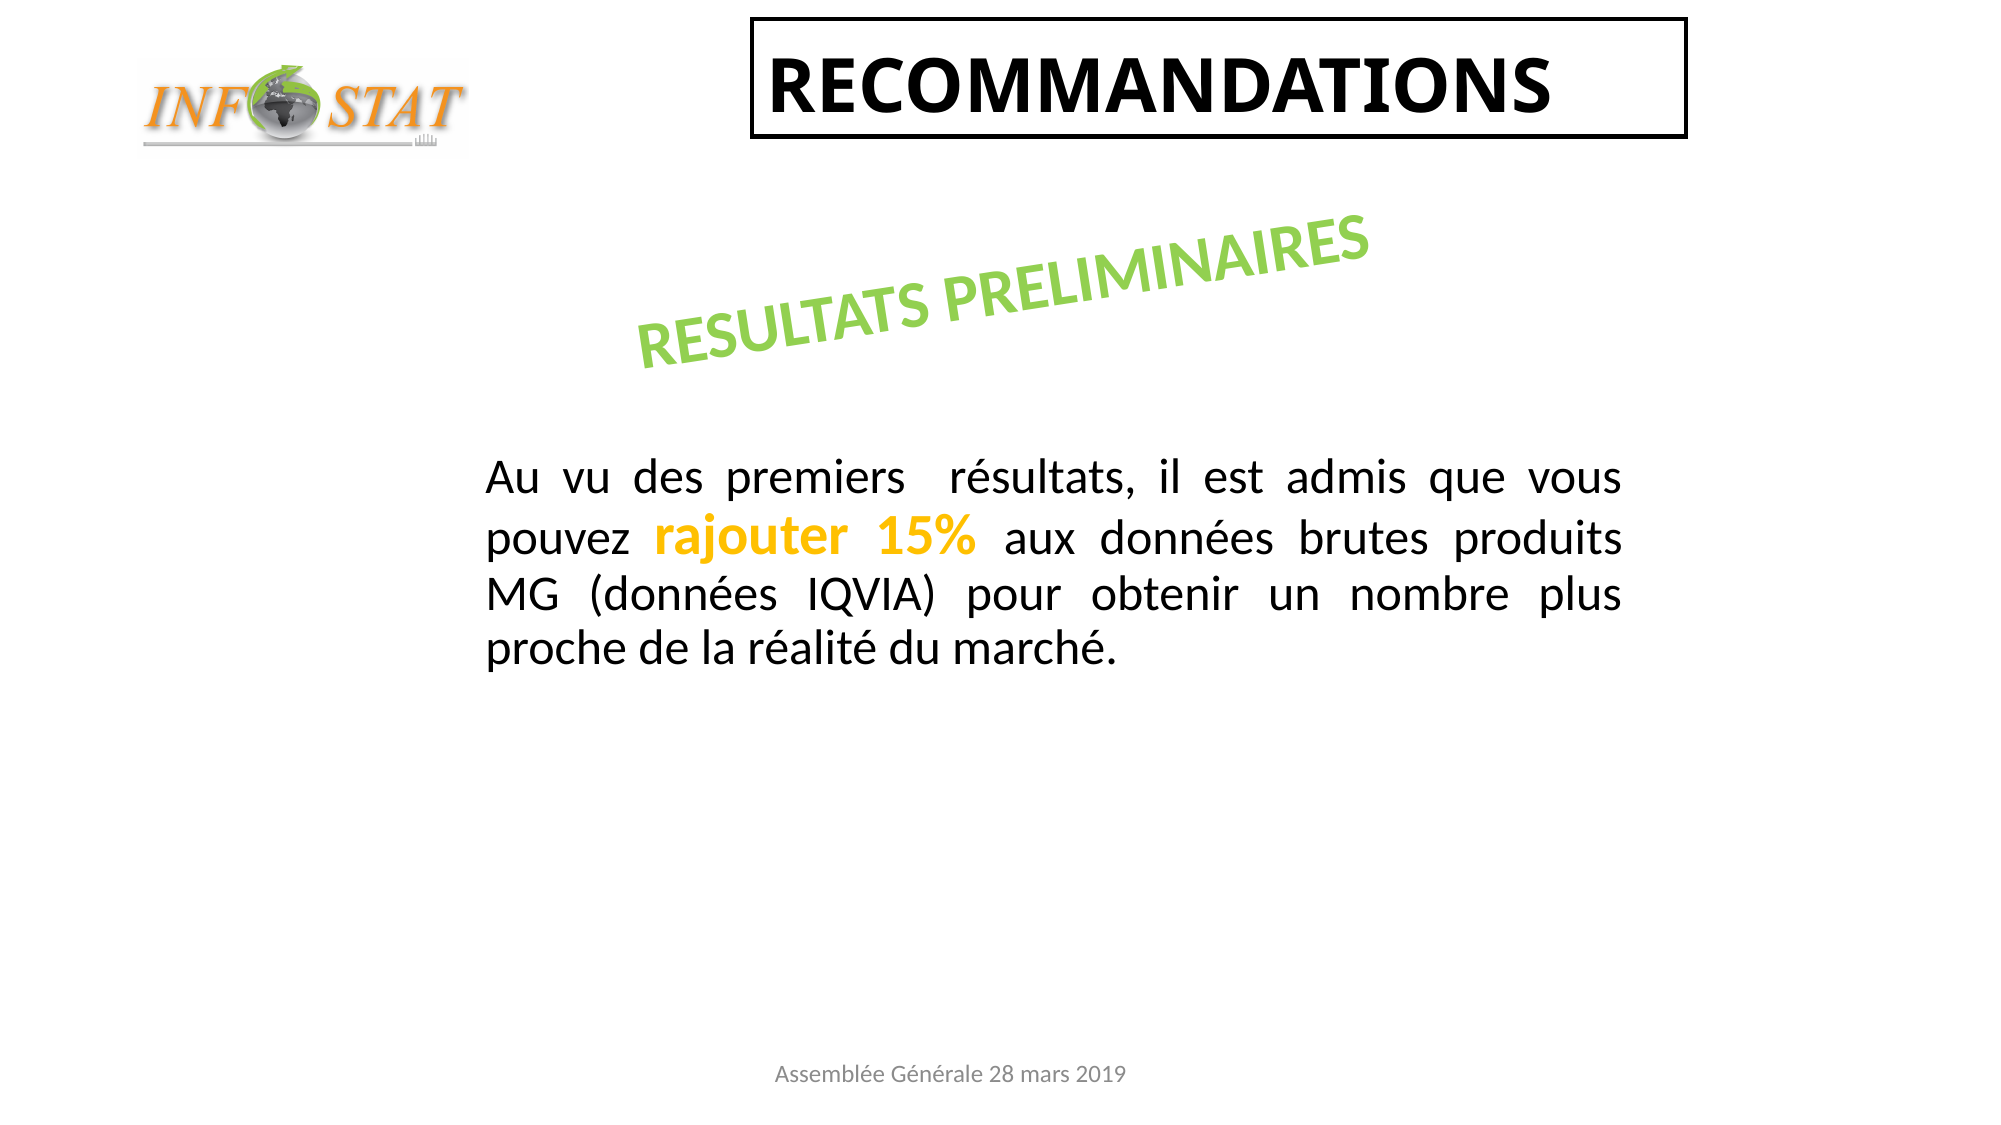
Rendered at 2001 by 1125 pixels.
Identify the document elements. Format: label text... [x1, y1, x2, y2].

list Au vu des premiers résultats, il est admis que vous pouvez rajouter 15% aux données brutes produits MG (données IQVIA) pour obtenir un nombre plus proche de la réalité du marché. [432, 361, 1638, 823]
title RECOMMANDATIONS [750, 17, 1688, 139]
text_box RESULTATS PRELIMINAIRES [491, 160, 1514, 412]
footer Assemblée Générale 28 mars 2019 [662, 1042, 1338, 1103]
picture [137, 58, 469, 159]
